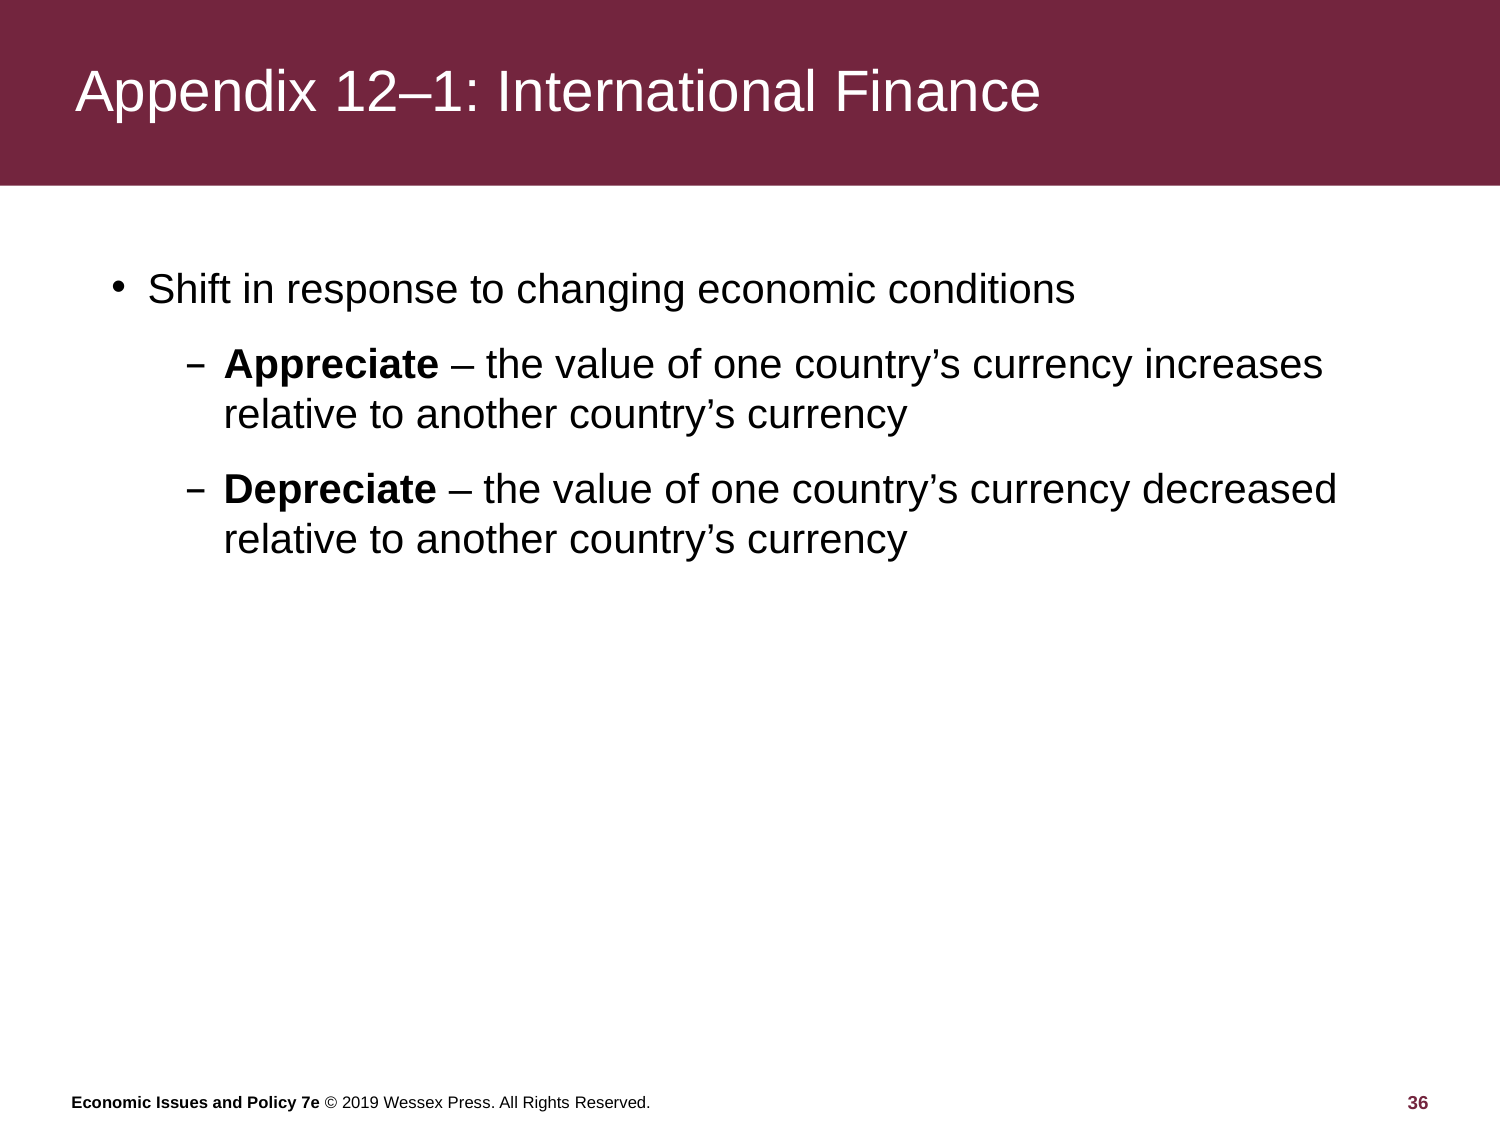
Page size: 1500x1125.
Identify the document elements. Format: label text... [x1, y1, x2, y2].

title Appendix 12–1: International Finance [0, 0, 1500, 186]
list Shift in response to changing economic conditions Appreciate – the value of one country’s currency increases relative to another country’s currency Depreciate – the value of one country’s currency decreased relative to another country’s currency [109, 261, 1392, 1014]
